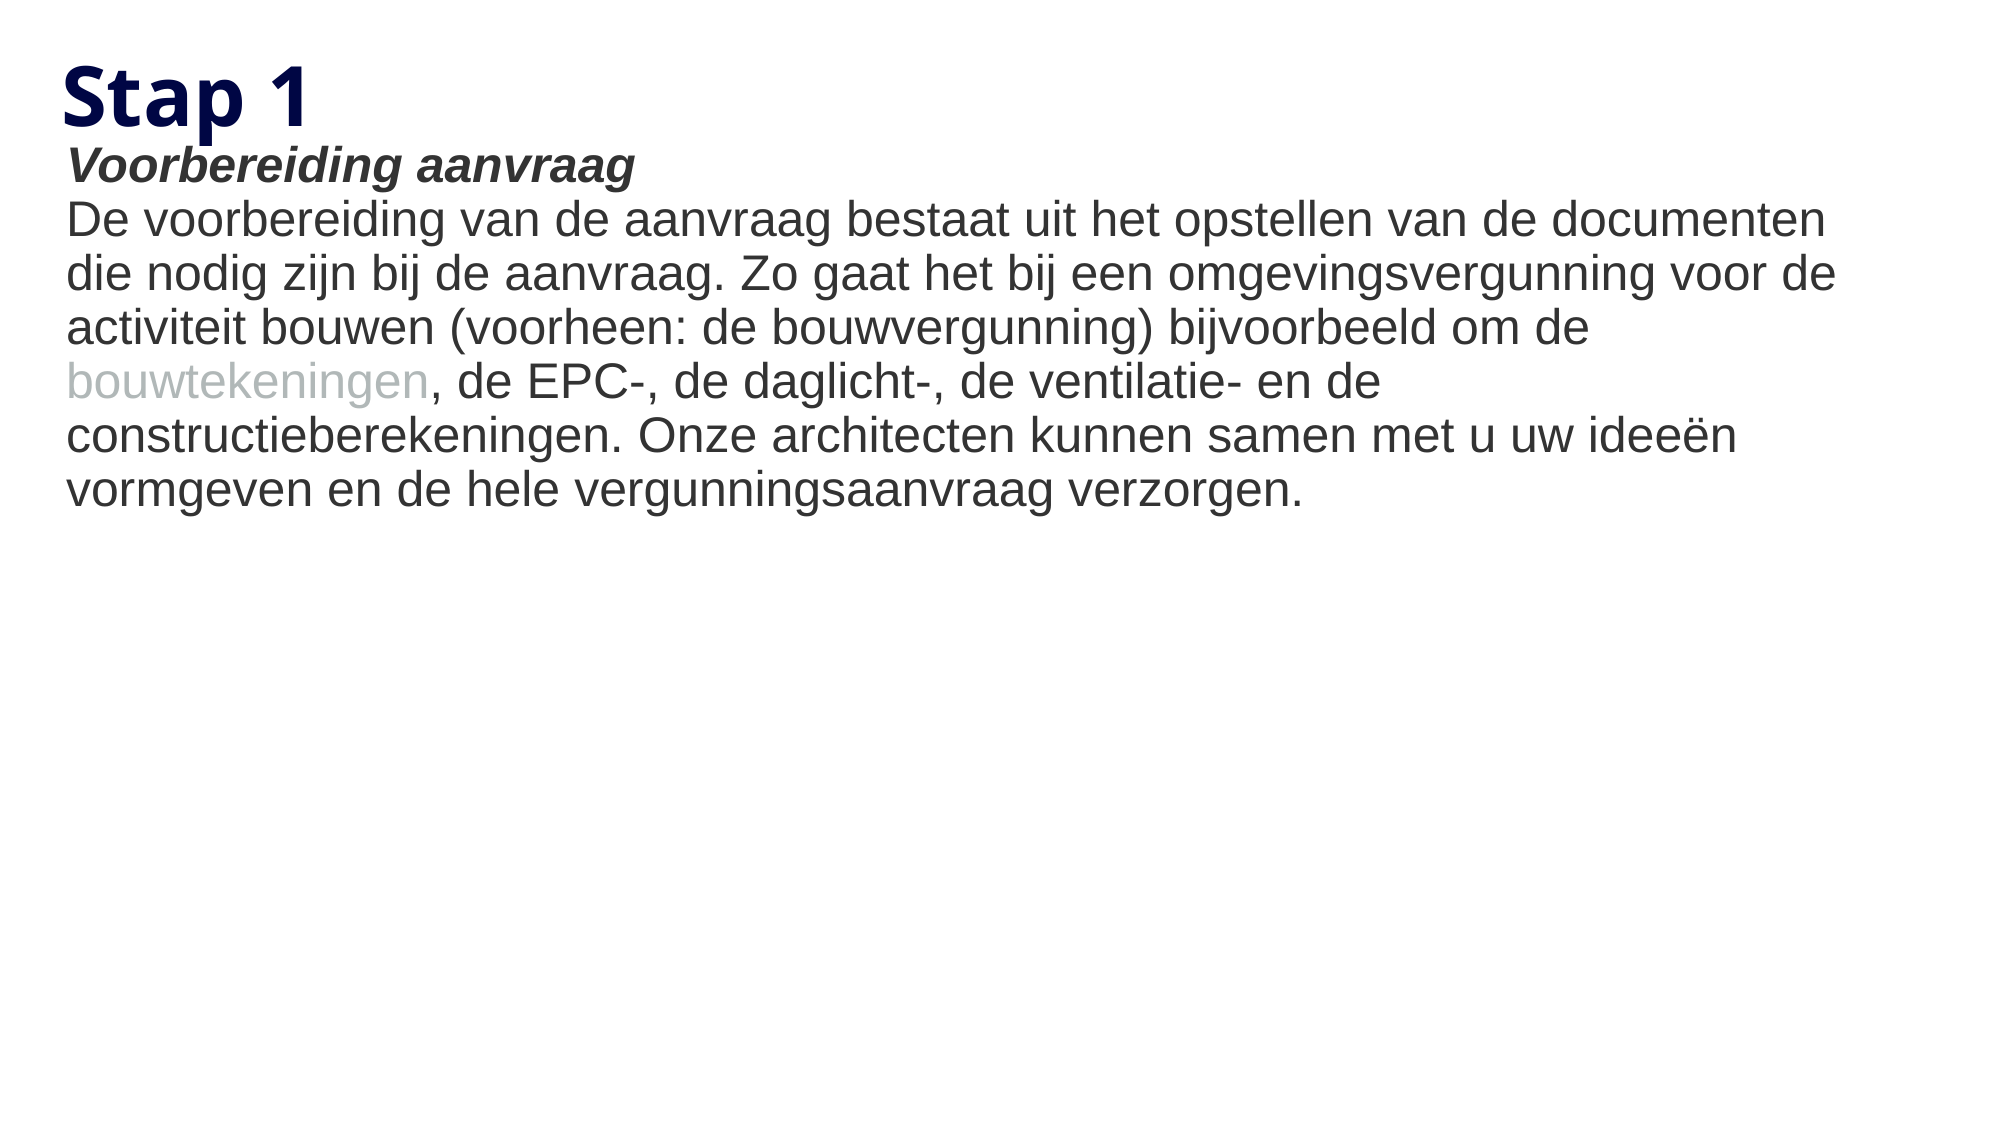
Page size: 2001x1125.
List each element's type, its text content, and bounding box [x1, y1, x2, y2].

title Stap 1 [60, 48, 1653, 239]
list Voorbereiding aanvraag De voorbereiding van de aanvraag bestaat uit het opstellen van de documenten die nodig zijn bij de aanvraag. Zo gaat het bij een omgevingsvergunning voor de activiteit bouwen (voorheen: de bouwvergunning) bijvoorbeeld om de bouwtekeningen, de EPC-, de daglicht-, de ventilatie- en de constructieberekeningen. Onze architecten kunnen samen met u uw ideeën vormgeven en de hele vergunningsaanvraag verzorgen. [65, 139, 1877, 865]
